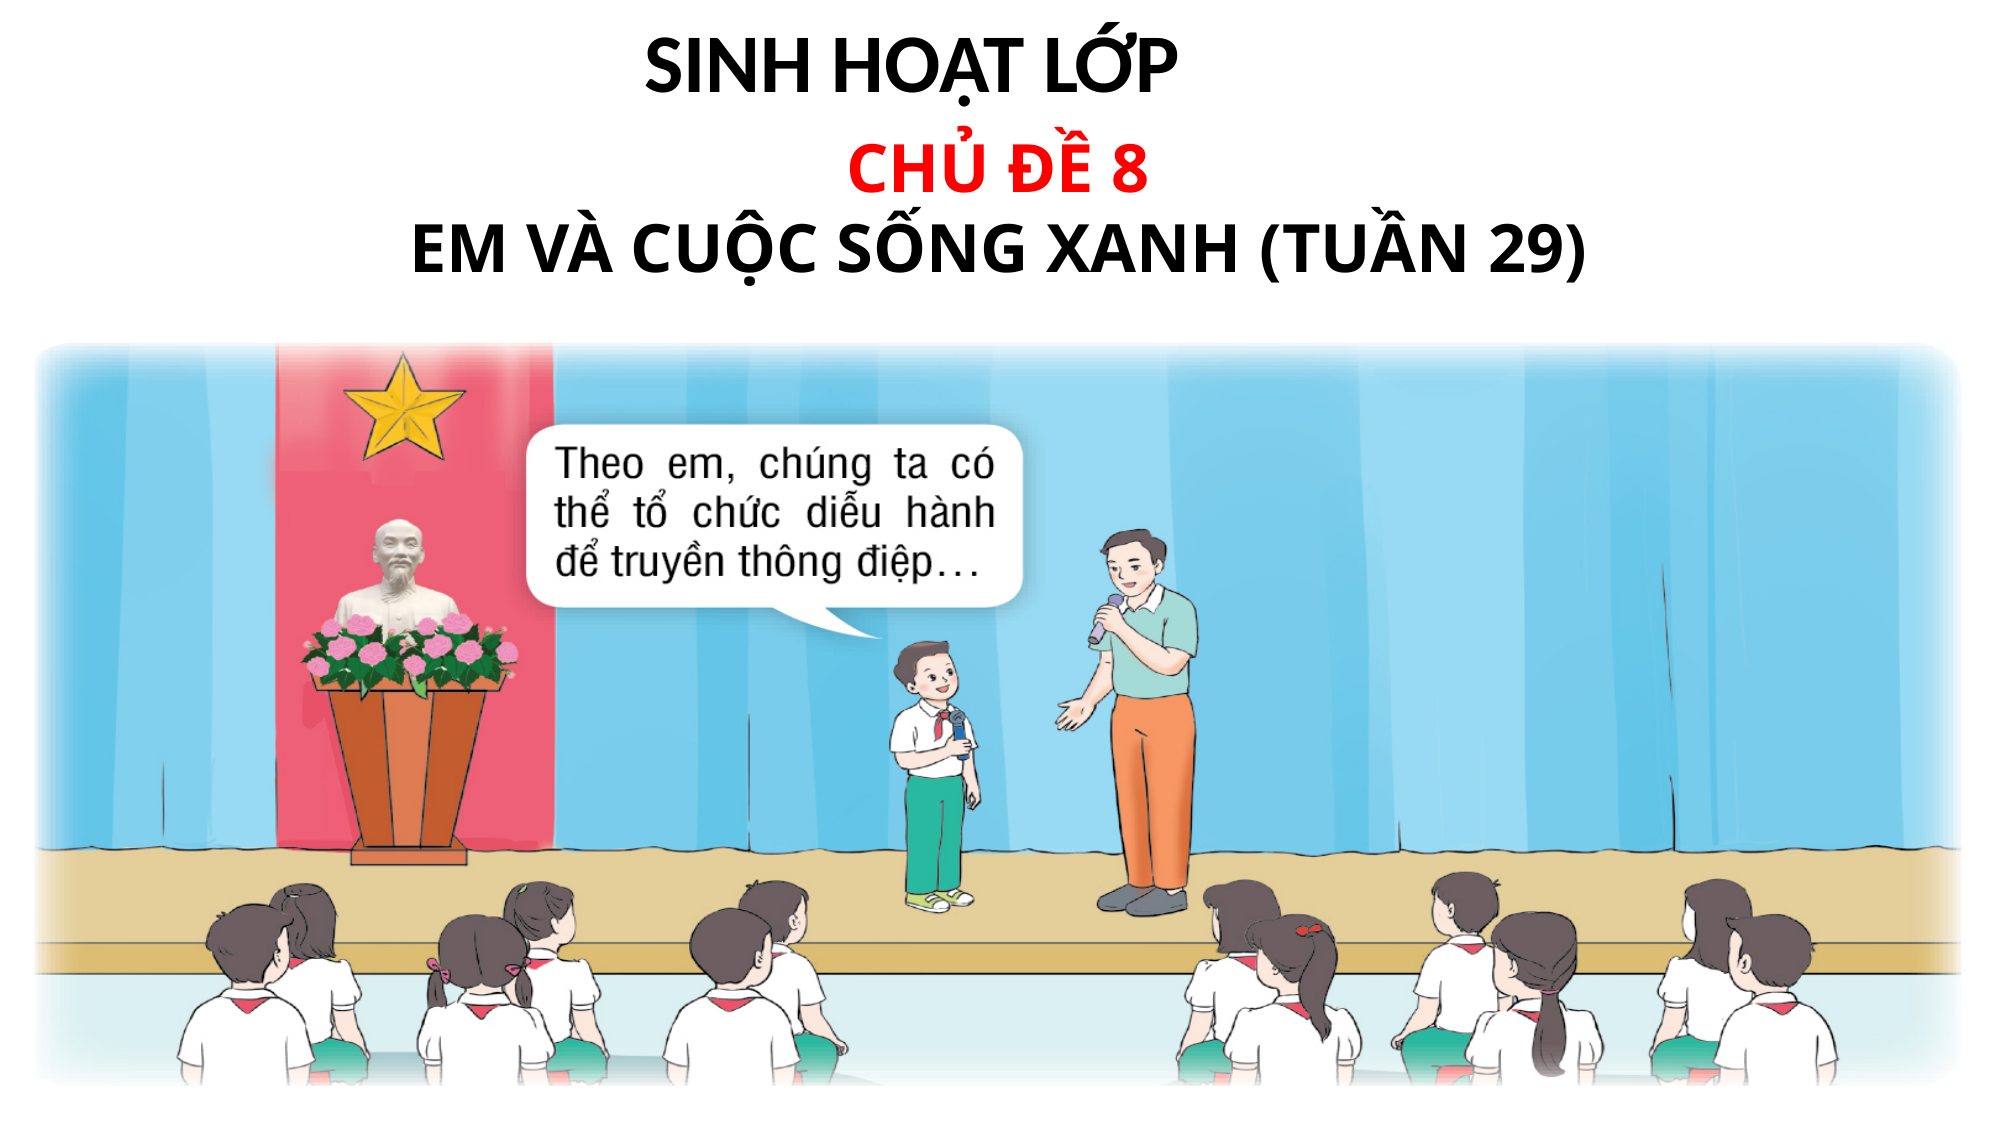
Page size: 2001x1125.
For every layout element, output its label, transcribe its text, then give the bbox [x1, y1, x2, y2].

text_box CHỦ ĐỀ 8 EM VÀ CUỘC SỐNG XANH (TUẦN 29) [0, 118, 1999, 293]
picture [0, 328, 2000, 1125]
text_box SINH HOẠT LỚP [629, 2, 1394, 117]
